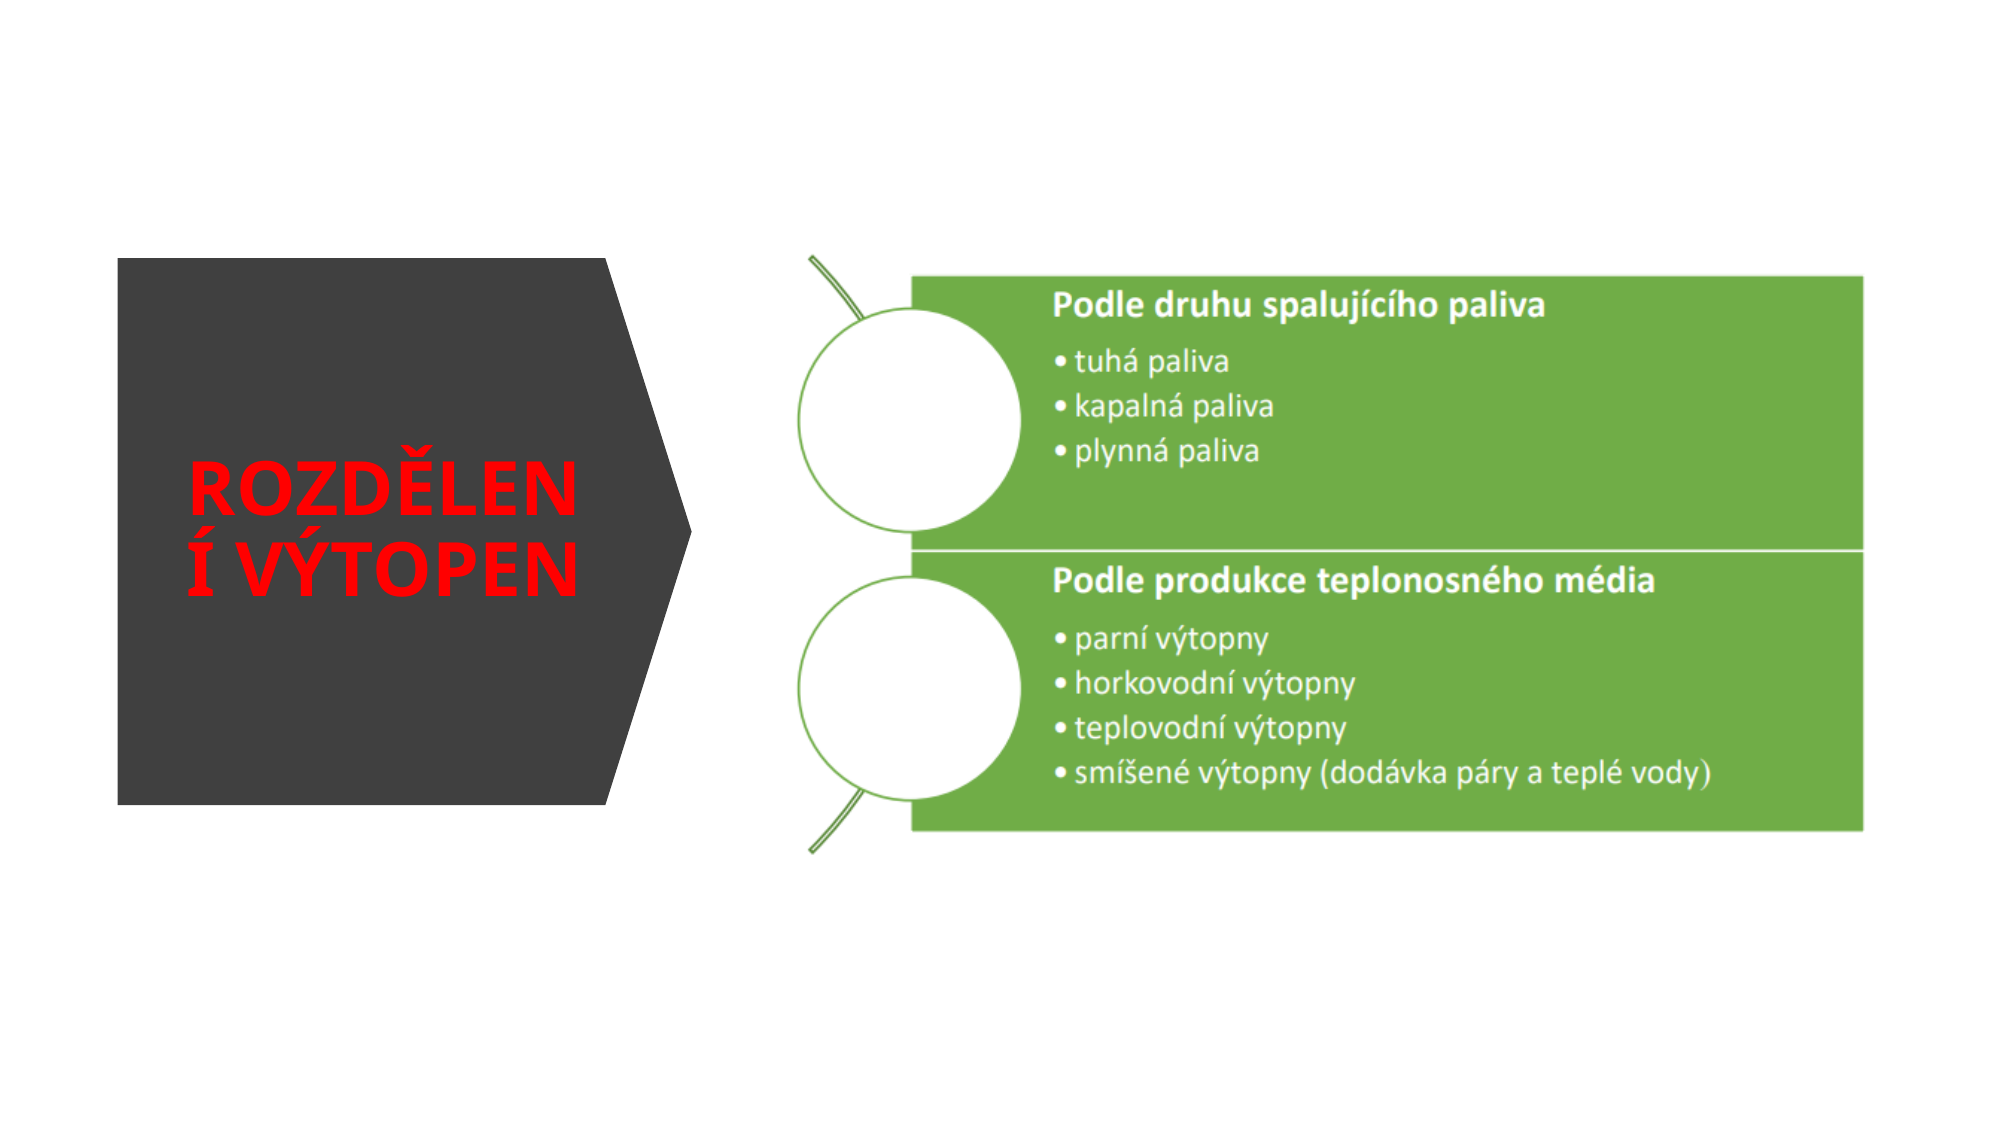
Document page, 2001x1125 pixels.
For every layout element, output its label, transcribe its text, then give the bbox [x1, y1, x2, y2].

title ROZDĚLENÍ VÝTOPEN [168, 322, 601, 741]
text_box [116, 256, 694, 807]
picture [783, 232, 1897, 893]
